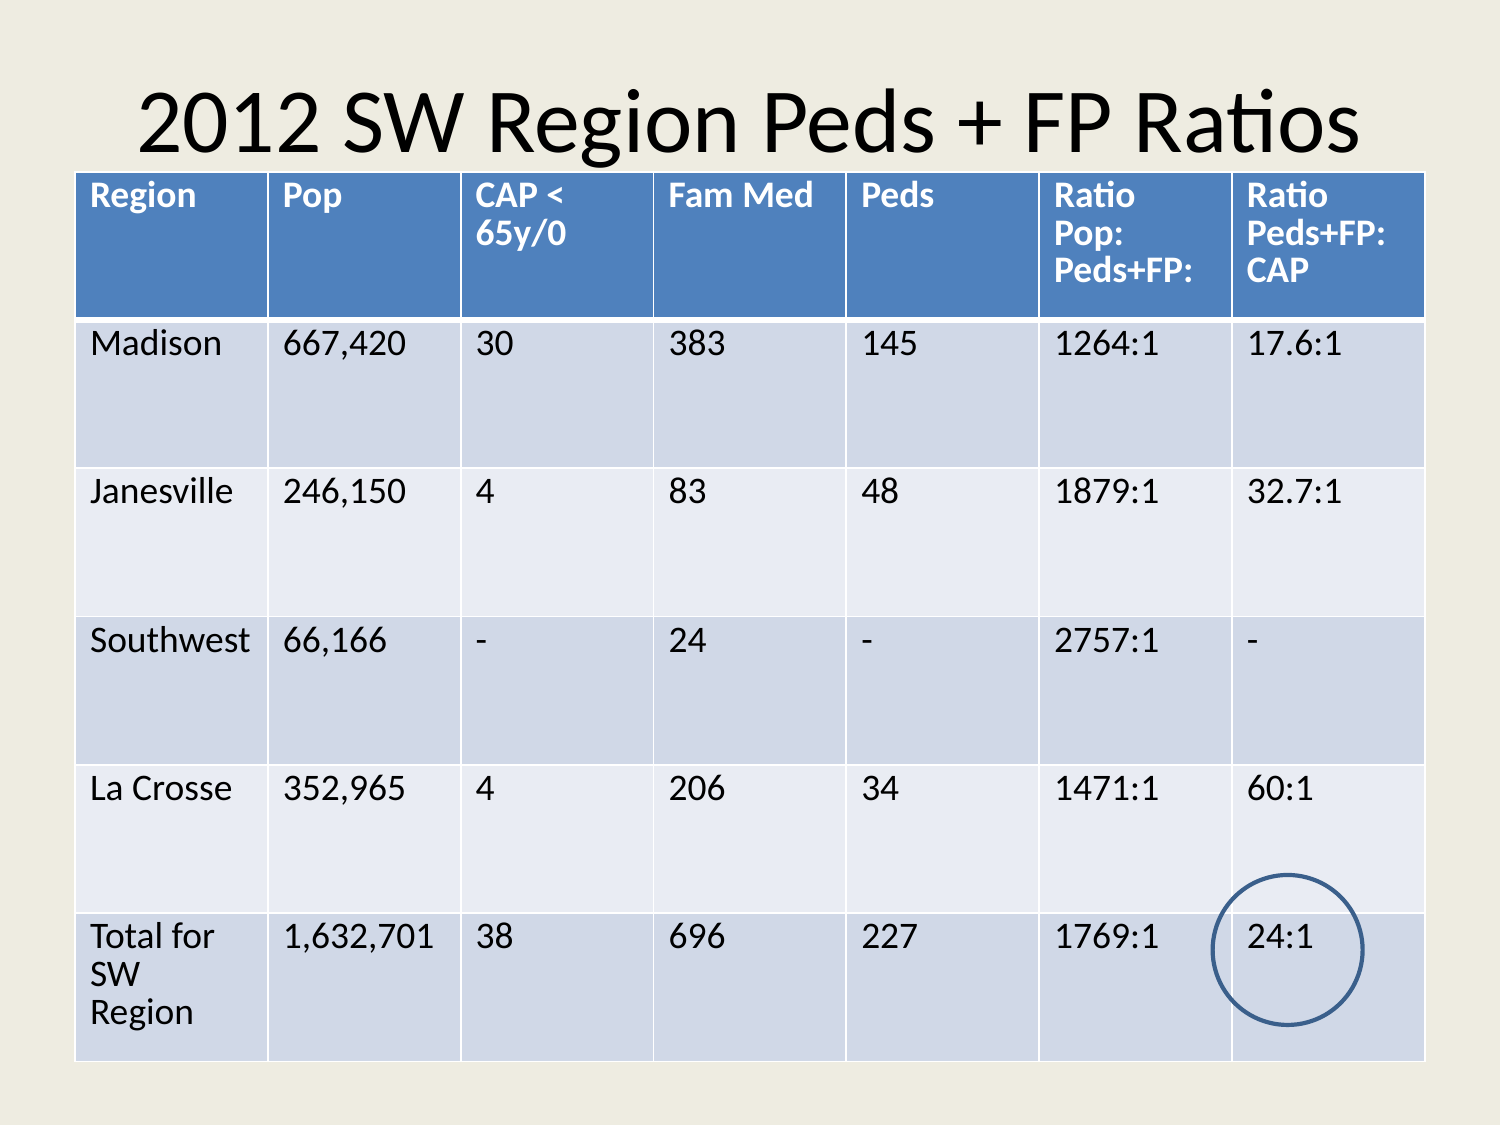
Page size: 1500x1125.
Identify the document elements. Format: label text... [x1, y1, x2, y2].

table_cell - [847, 617, 1038, 764]
table_cell 145 [847, 323, 1038, 467]
table_cell Southwest [76, 617, 267, 764]
table_header Fam Med [654, 173, 845, 317]
table_cell - [1233, 617, 1424, 764]
table_header Pop [269, 173, 460, 317]
table_cell 1769:1 [1040, 914, 1231, 1061]
table_cell 66,166 [269, 617, 460, 764]
table_cell 24 [654, 617, 845, 764]
table_cell 2757:1 [1040, 617, 1231, 764]
table_header Region [76, 173, 267, 317]
table_cell 32.7:1 [1233, 469, 1424, 616]
table_cell 34 [847, 766, 1038, 912]
table_cell 4 [462, 469, 653, 616]
table_cell 1264:1 [1040, 323, 1231, 467]
table_header Ratio Peds+FP: CAP [1233, 173, 1424, 317]
table_cell La Crosse [76, 766, 267, 912]
table_header CAP < 65y/0 [462, 173, 653, 317]
table_cell 30 [462, 323, 653, 467]
text_box [1210, 872, 1365, 1028]
table_cell 206 [654, 766, 845, 912]
table_cell 352,965 [269, 766, 460, 912]
table_header Peds [847, 173, 1038, 317]
table_header Ratio Pop: Peds+FP: [1040, 173, 1231, 317]
table_cell 60:1 [1233, 766, 1424, 912]
table_cell 667,420 [269, 323, 460, 467]
table_cell 696 [654, 914, 845, 1061]
table_cell 1,632,701 [269, 914, 460, 1061]
table_cell 83 [654, 469, 845, 616]
table_cell 24:1 [1233, 914, 1424, 1061]
table_cell 17.6:1 [1233, 323, 1424, 467]
table_cell 227 [847, 914, 1038, 1061]
table_cell 48 [847, 469, 1038, 616]
table_cell 4 [462, 766, 653, 912]
title 2012 SW Region Peds + FP Ratios [75, 45, 1425, 171]
table_cell 1879:1 [1040, 469, 1231, 616]
table_cell 1471:1 [1040, 766, 1231, 912]
table_cell 38 [462, 914, 653, 1061]
table_cell Madison [76, 323, 267, 467]
table_cell Total for SW Region [76, 914, 267, 1061]
table_cell Janesville [76, 469, 267, 616]
table_cell 383 [654, 323, 845, 467]
table_cell 246,150 [269, 469, 460, 616]
table_cell - [462, 617, 653, 764]
